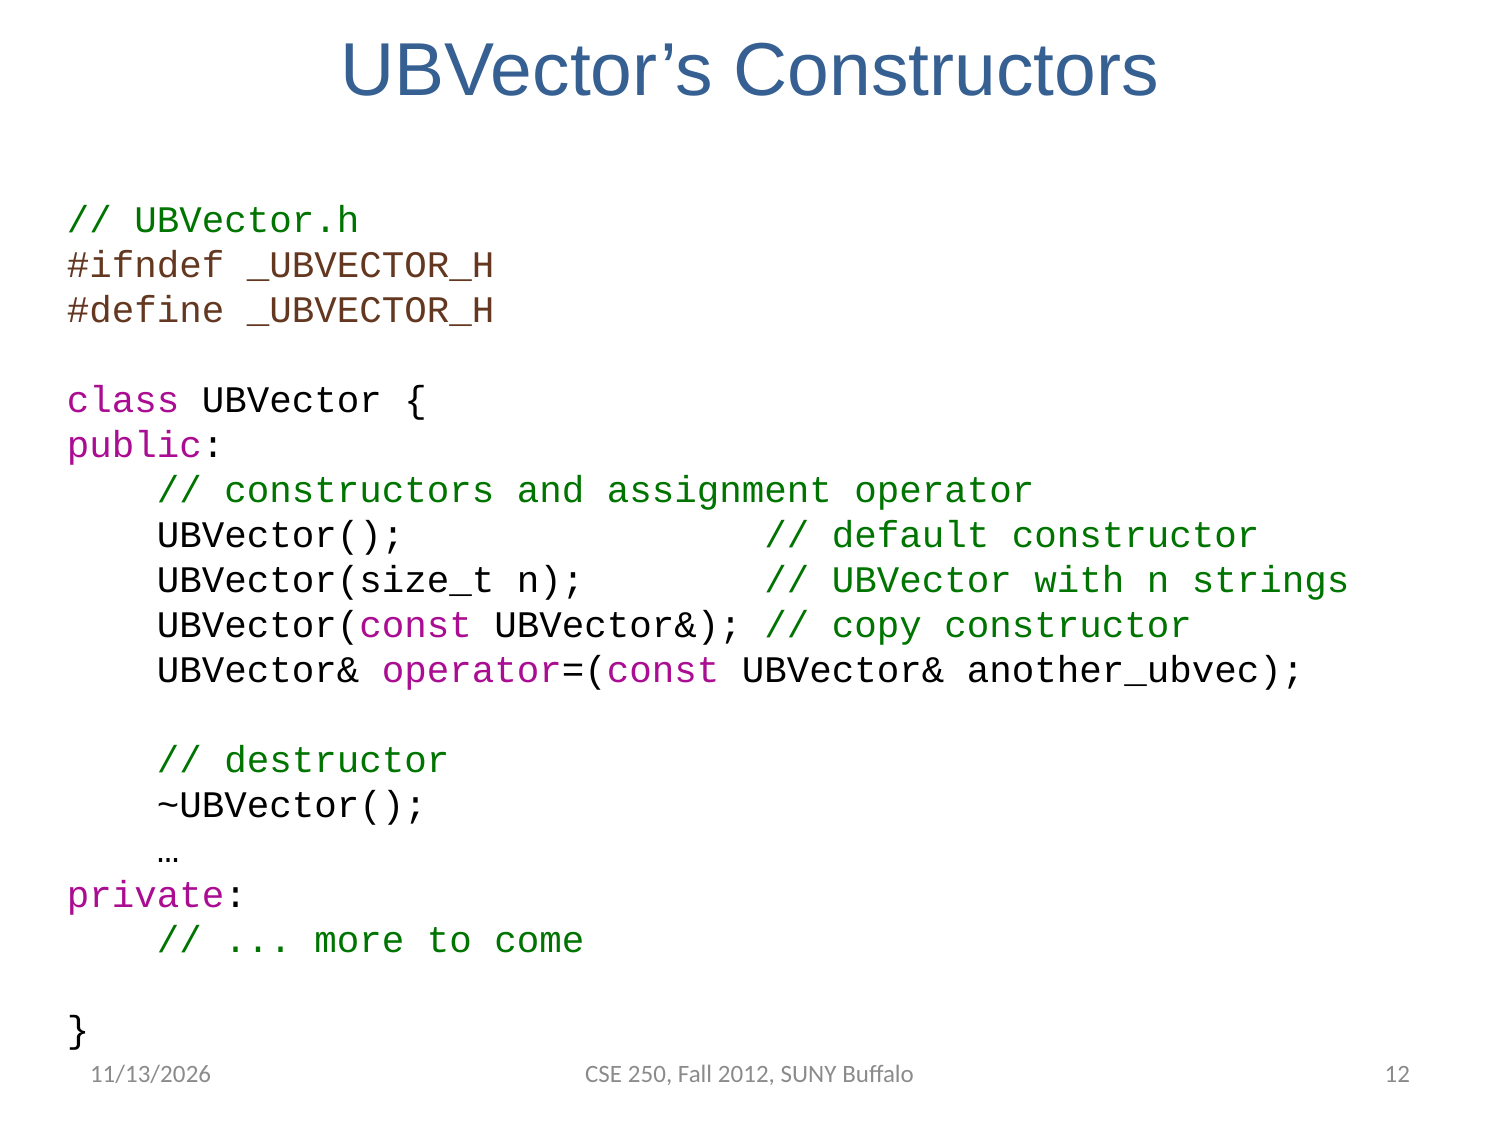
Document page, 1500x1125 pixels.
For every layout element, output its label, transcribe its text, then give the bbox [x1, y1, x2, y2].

text_box // UBVector.h #ifndef _UBVECTOR_H #define _UBVECTOR_H class UBVector { public: // constructors and assignment operator UBVector(); // default constructor UBVector(size_t n); // UBVector with n strings UBVector(const UBVector&); // copy constructor UBVector& operator=(const UBVector& another_ubvec); // destructor ~UBVector(); … private: // ... more to come } [52, 187, 1455, 1058]
footer CSE 250, Fall 2012, SUNY Buffalo [438, 1042, 1062, 1103]
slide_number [75, 1042, 425, 1103]
title UBVector’s Constructors [0, 10, 1500, 121]
slide_number 12 [1074, 1042, 1425, 1103]
